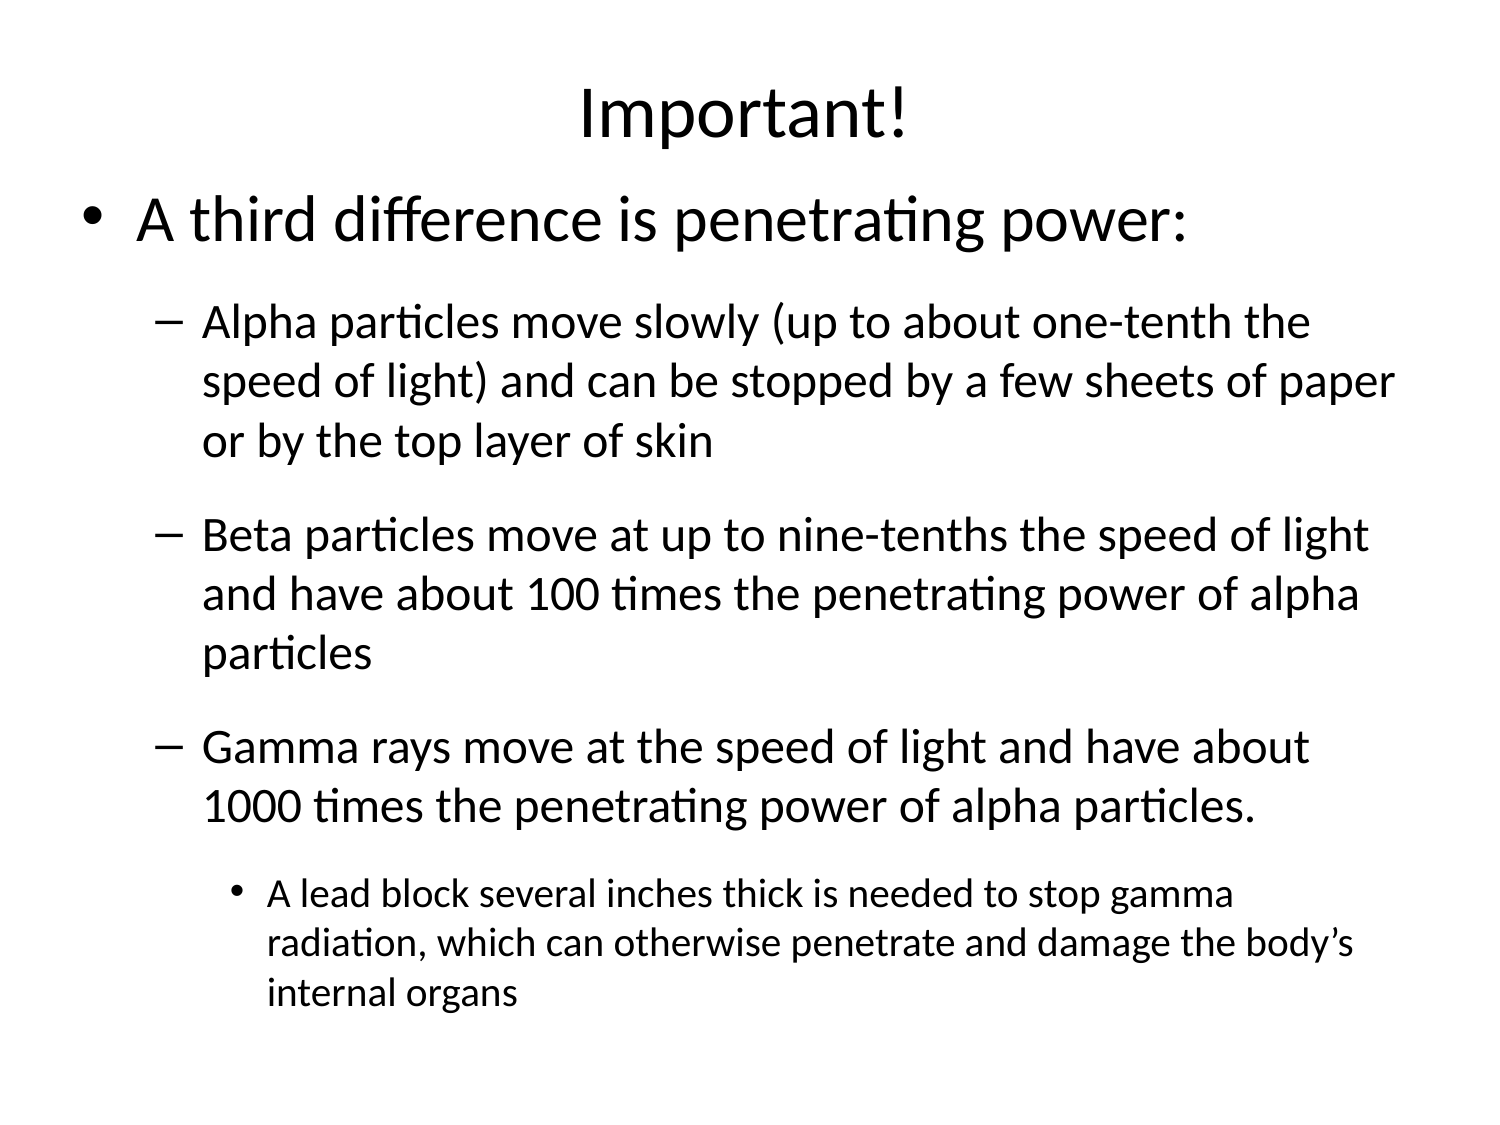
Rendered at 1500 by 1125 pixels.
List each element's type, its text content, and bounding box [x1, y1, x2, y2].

text_box Important! [563, 55, 927, 160]
list A third difference is penetrating power: Alpha particles move slowly (up to about one-tenth the speed of light) and can be stopped by a few sheets of paper or by the top layer of skin Beta particles move at up to nine-tenths the speed of light and have about 100 times the penetrating power of alpha particles Gamma rays move at the speed of light and have about 1000 times the penetrating power of alpha particles. A lead block several inches thick is needed to stop gamma radiation, which can otherwise penetrate and damage the body’s internal organs [66, 167, 1417, 1023]
